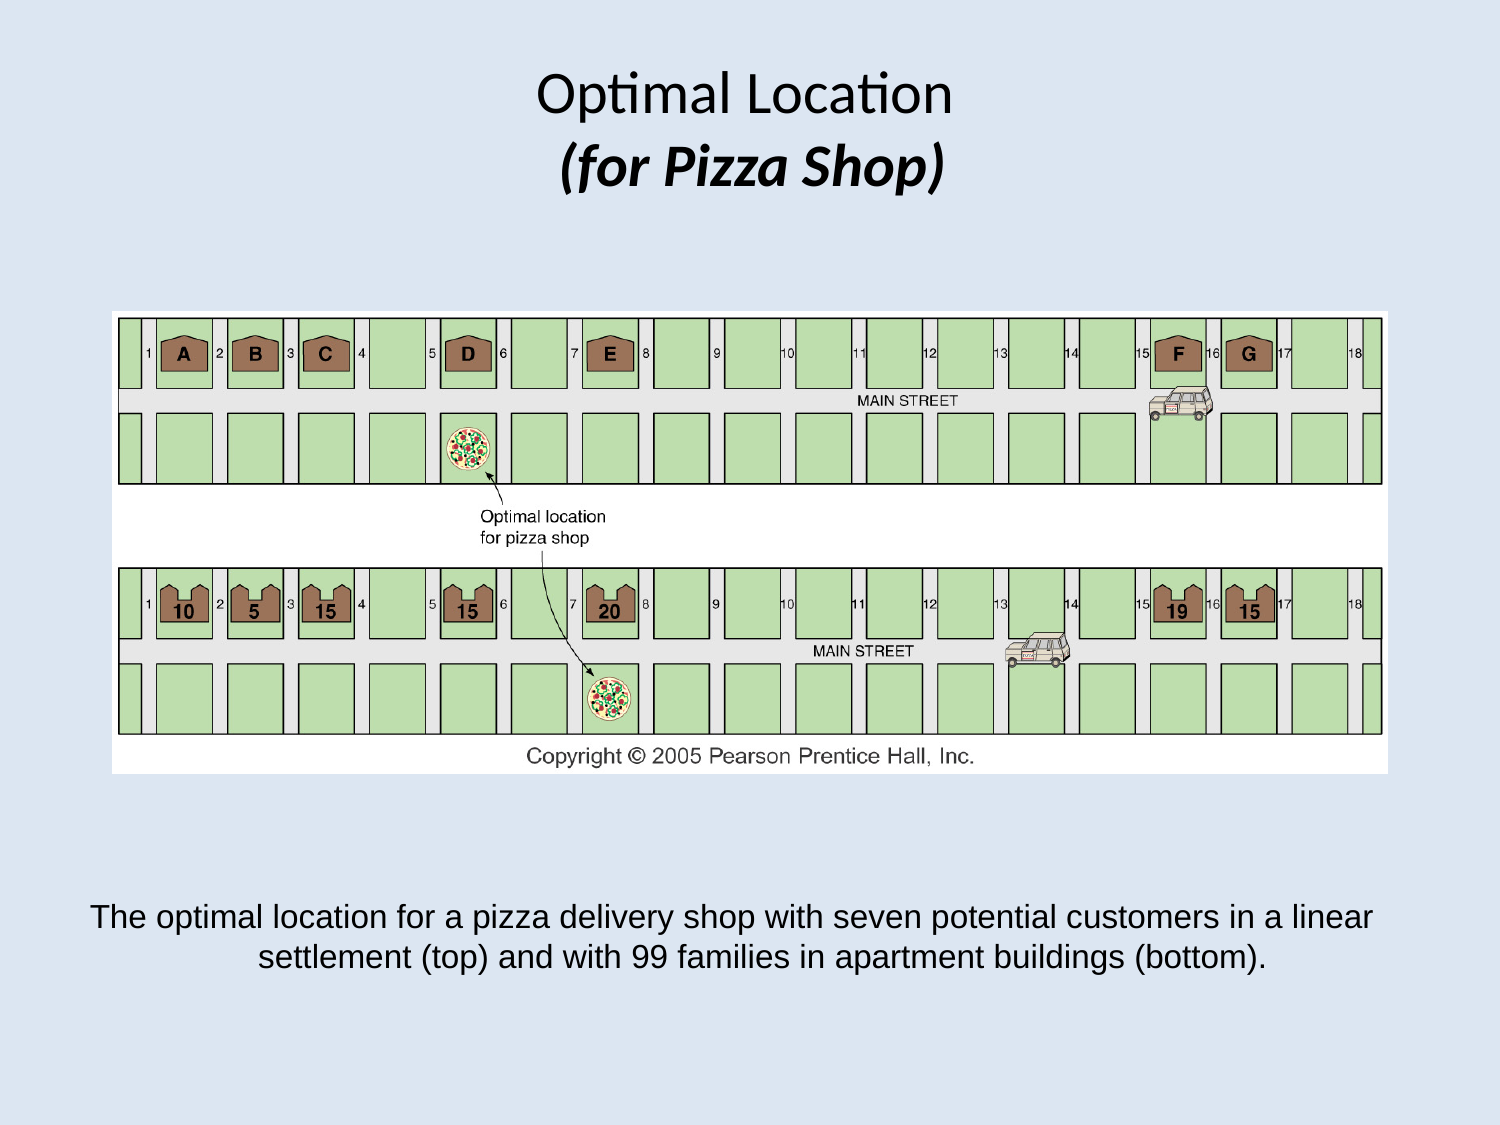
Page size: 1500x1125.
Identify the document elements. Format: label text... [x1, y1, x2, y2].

text_box The optimal location for a pizza delivery shop with seven potential customers in a linear settlement (top) and with 99 families in apartment buildings (bottom). [74, 887, 1434, 982]
title Optimal Location (for Pizza Shop) [136, 45, 1369, 207]
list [111, 311, 1389, 774]
